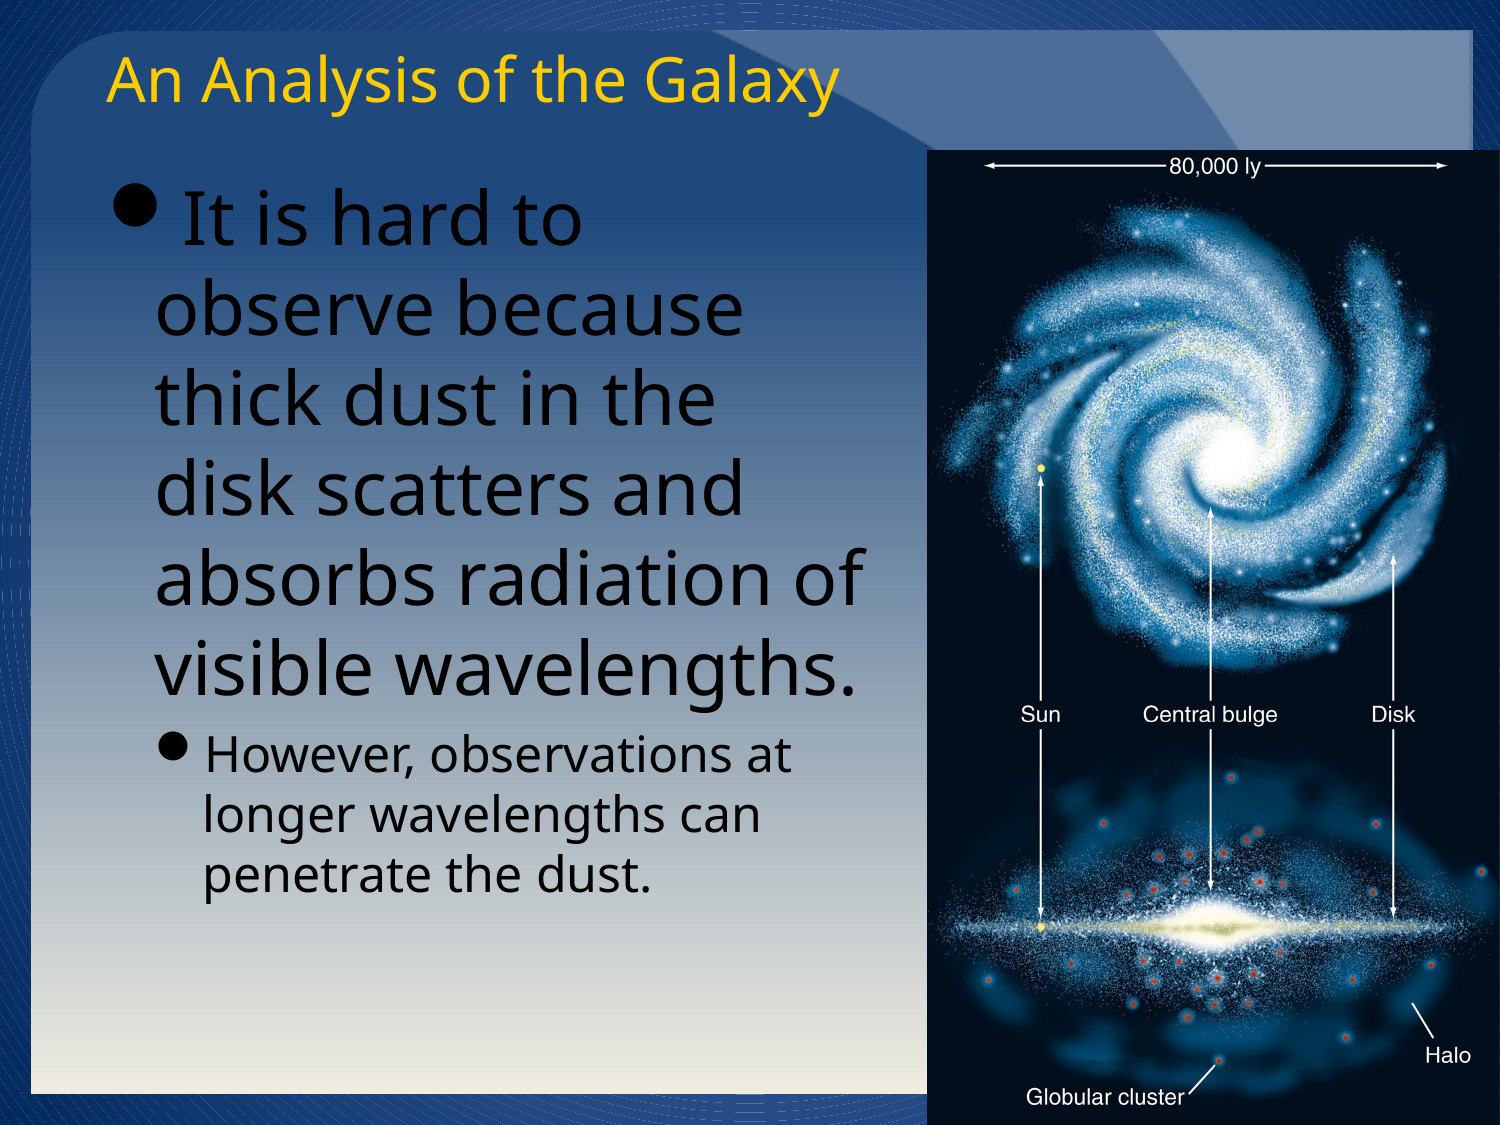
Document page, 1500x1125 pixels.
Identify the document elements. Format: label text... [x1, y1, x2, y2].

list It is hard to observe because thick dust in the disk scatters and absorbs radiation of visible wavelengths. However, observations at longer wavelengths can penetrate the dust. [92, 162, 893, 1096]
text_box An Analysis of the Galaxy [92, 12, 1338, 143]
picture [24, 30, 1500, 1125]
